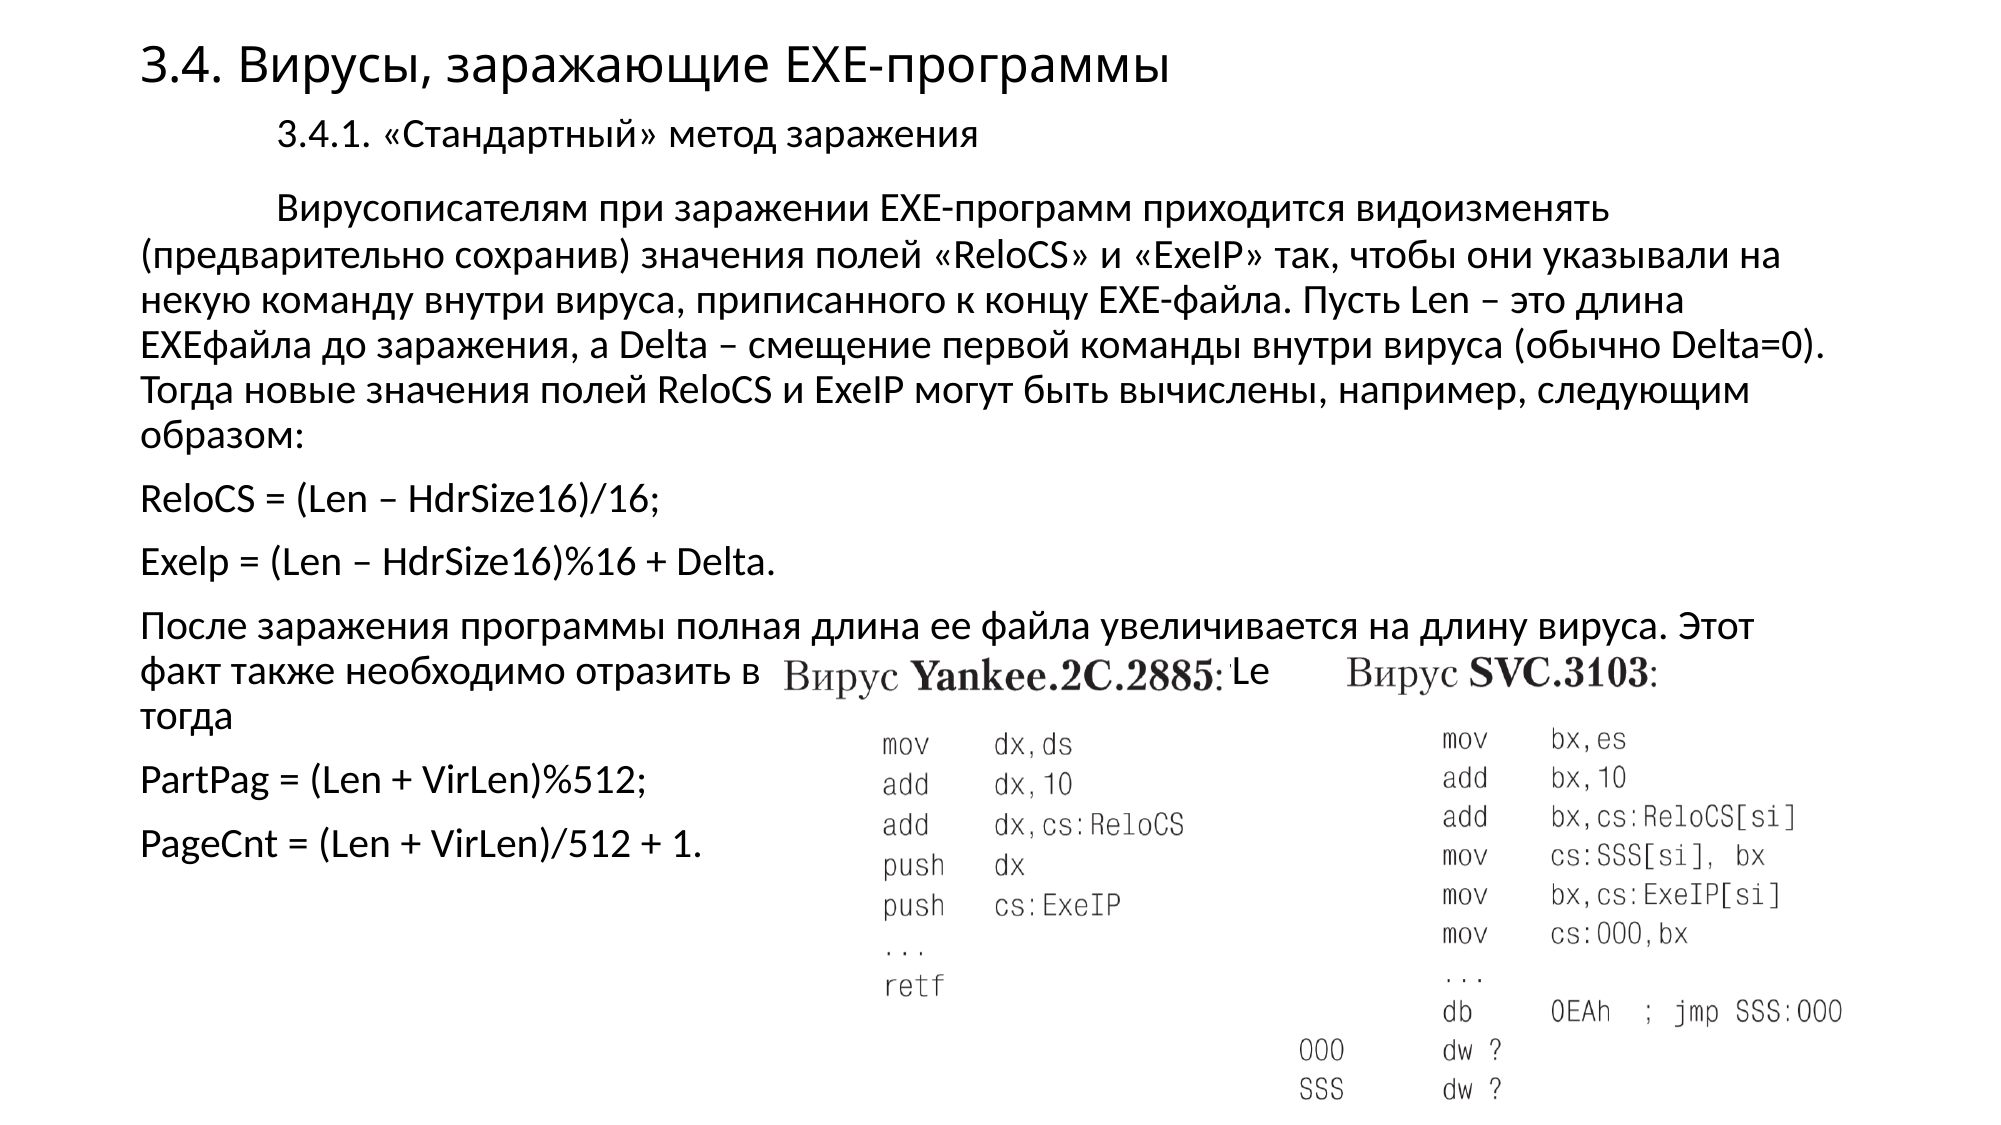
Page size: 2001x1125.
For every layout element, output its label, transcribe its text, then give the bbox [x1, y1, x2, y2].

picture [1272, 650, 1850, 1110]
title 3.4. Вирусы, заражающие EXE-программы [125, 28, 1850, 103]
list 3.4.1. «Стандартный» метод заражения Вирусописателям при заражении EXE-программ приходится видоизменять (предварительно сохранив) значения полей «ReloCS» и «ExeIP» так, чтобы они указывали на некую команду внутри вируса, приписанного к концу EXE-файла. Пусть Len – это длина EXEфайла до заражения, а Delta – смещение первой команды внутри вируса (обычно Delta=0). Тогда новые значения полей ReloCS и ExeIP могут быть вычислены, например, следующим образом: ReloCS = (Len – HdrSize16)/16; Exelp = (Len – HdrSize16)%16 + Delta. После заражения программы полная длина ее файла увеличивается на длину вируса. Этот факт также необходимо отразить в полях заголовка. Пусть VirLen – длина кода вируса в байтах, тогда PartPag = (Len + VirLen)%512; PageCnt = (Len + VirLen)/512 + 1. [125, 103, 1850, 881]
picture [771, 650, 1230, 1011]
